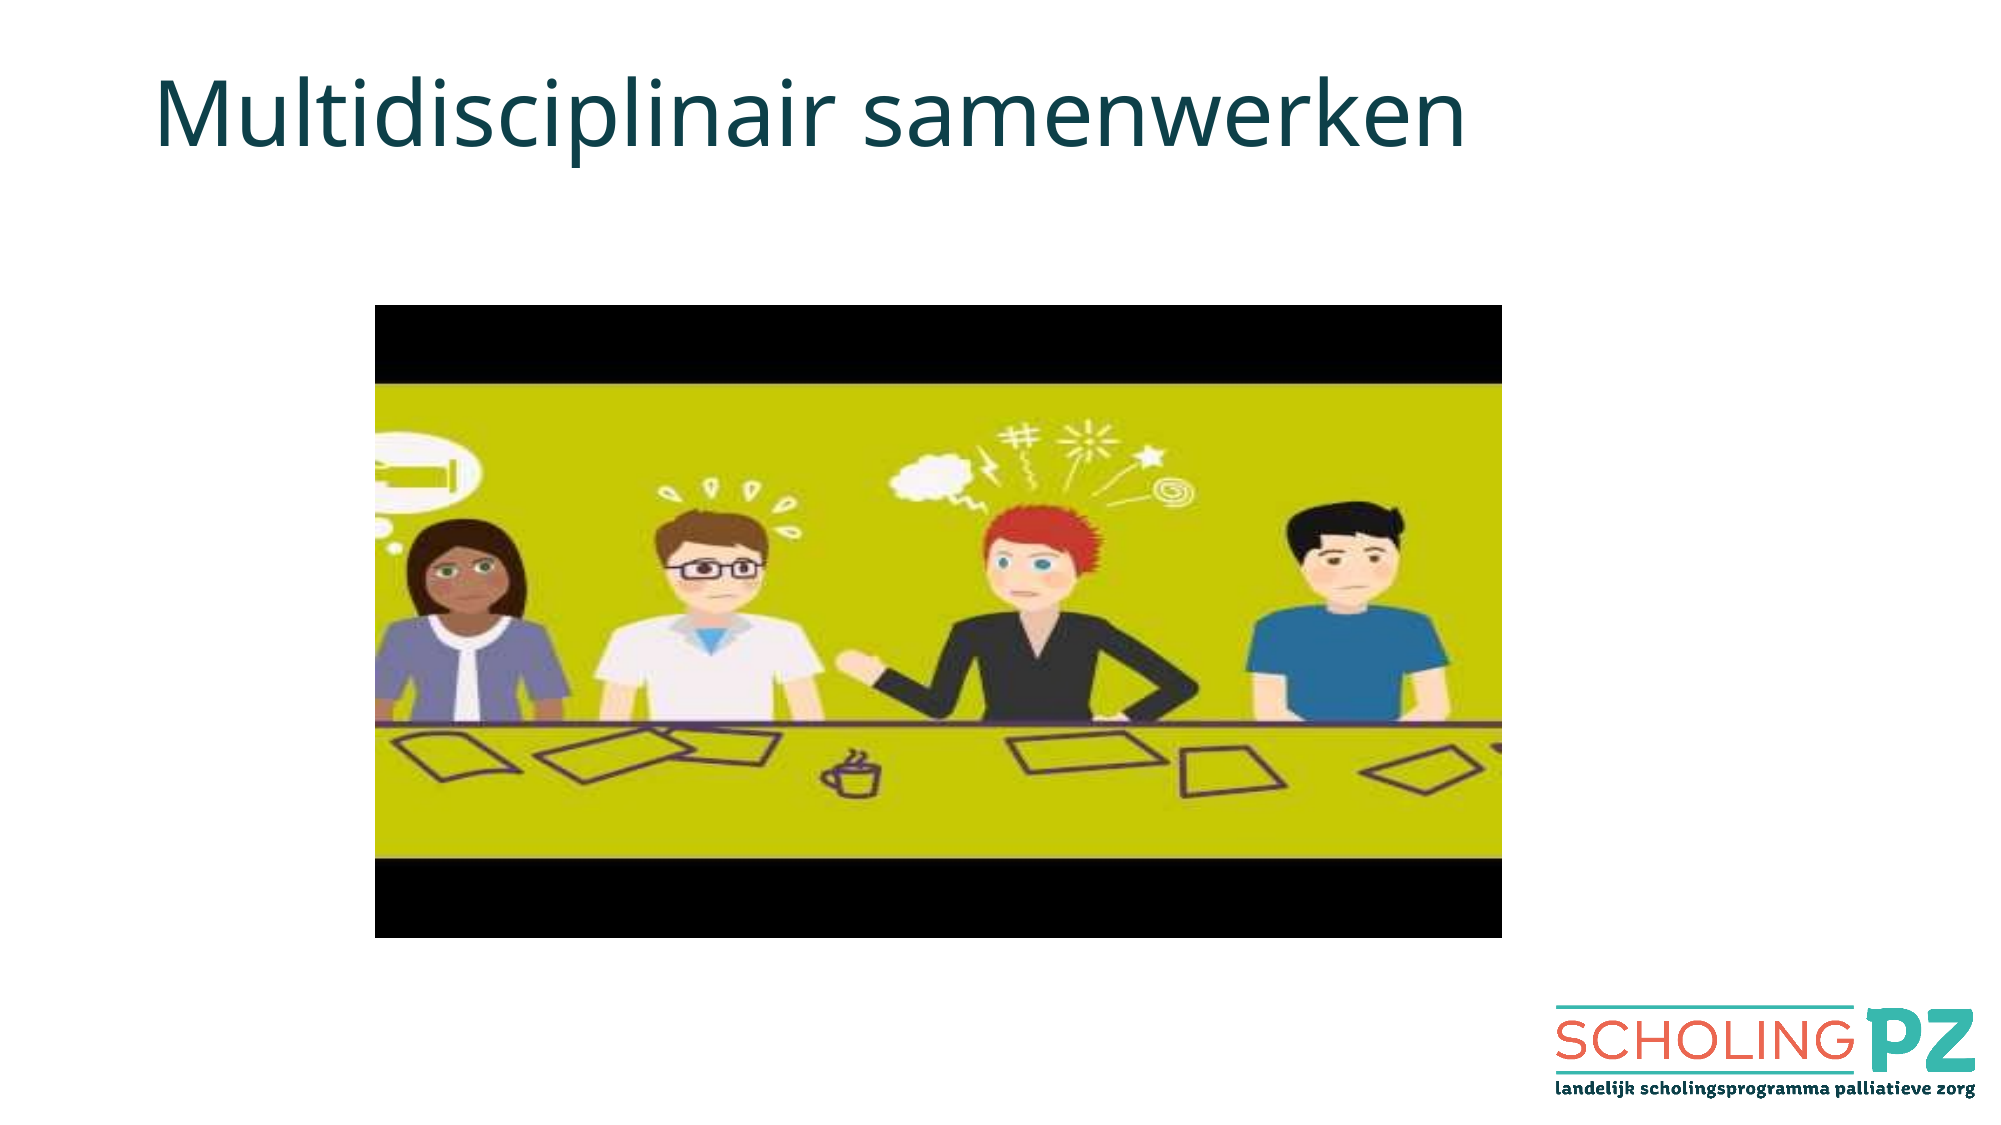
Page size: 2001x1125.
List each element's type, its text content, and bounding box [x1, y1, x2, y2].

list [374, 304, 1502, 939]
picture [1531, 980, 2000, 1125]
title Multidisciplinair samenwerken [137, 59, 1863, 278]
